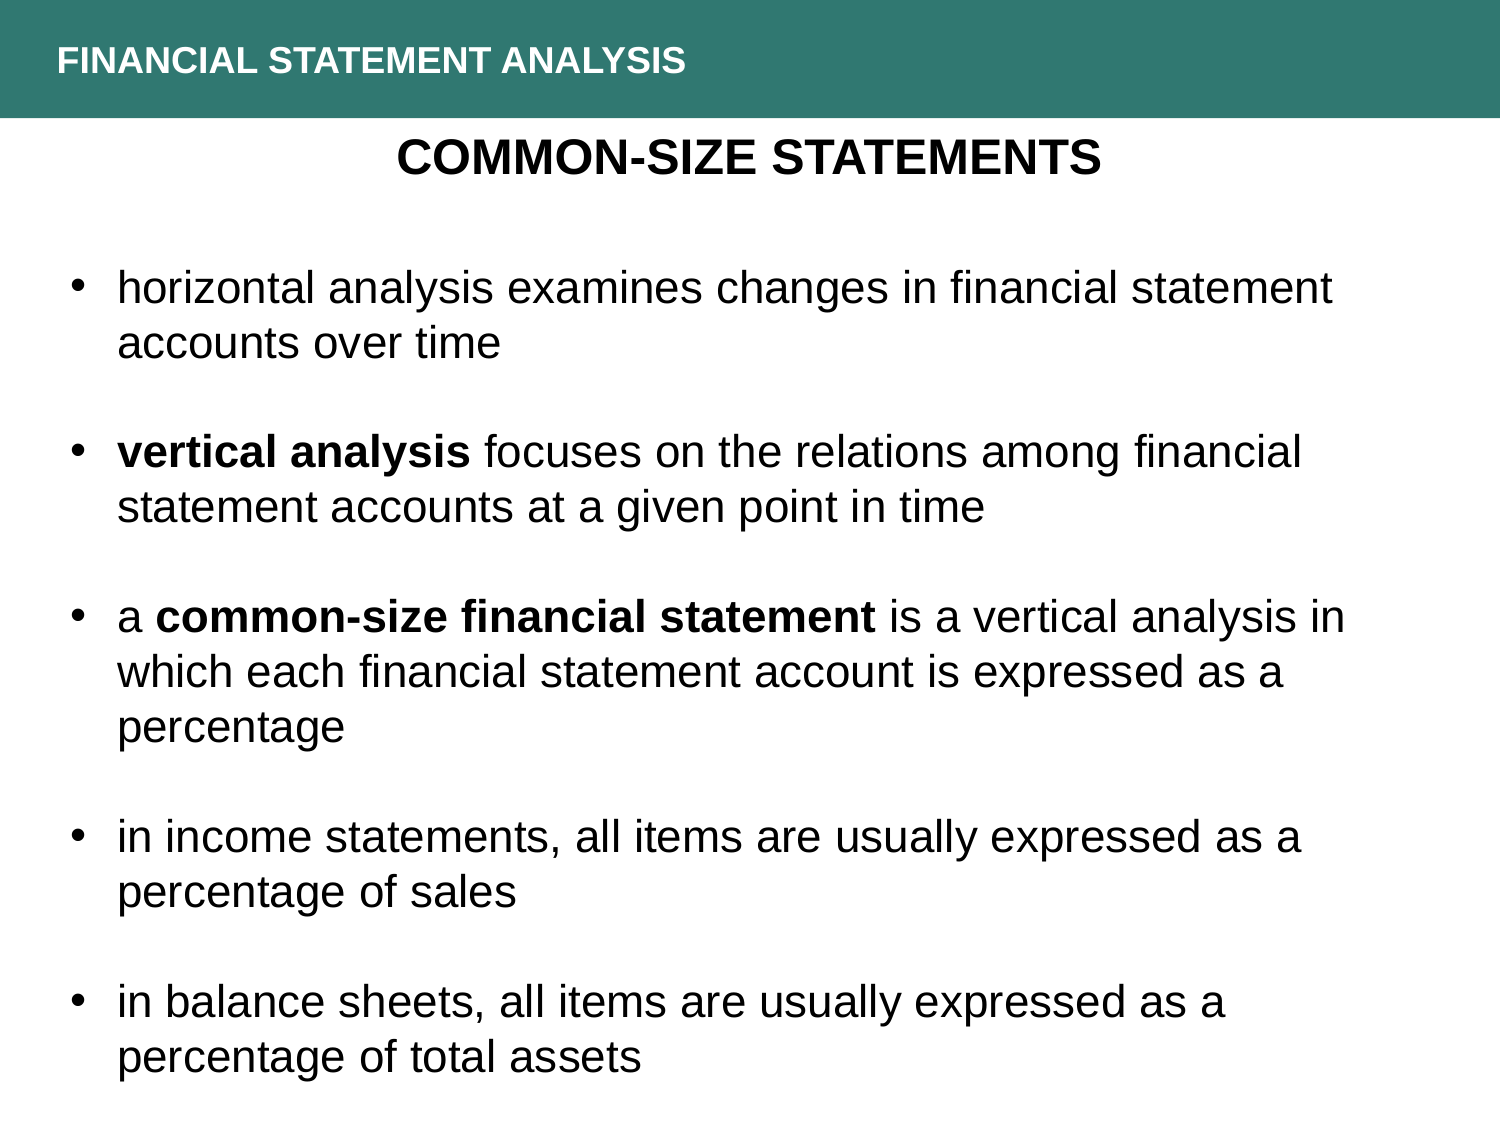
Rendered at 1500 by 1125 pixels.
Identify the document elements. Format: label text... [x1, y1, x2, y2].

text_box horizontal analysis examines changes in financial statement accounts over time vertical analysis focuses on the relations among financial statement accounts at a given point in time a common-size financial statement is a vertical analysis in which each financial statement account is expressed as a percentage in income statements, all items are usually expressed as a percentage of sales in balance sheets, all items are usually expressed as a percentage of total assets [55, 249, 1446, 1125]
text_box FINANCIAL STATEMENT ANALYSIS [0, 0, 1500, 120]
text_box COMMON-SIZE STATEMENTS [55, 117, 1444, 193]
